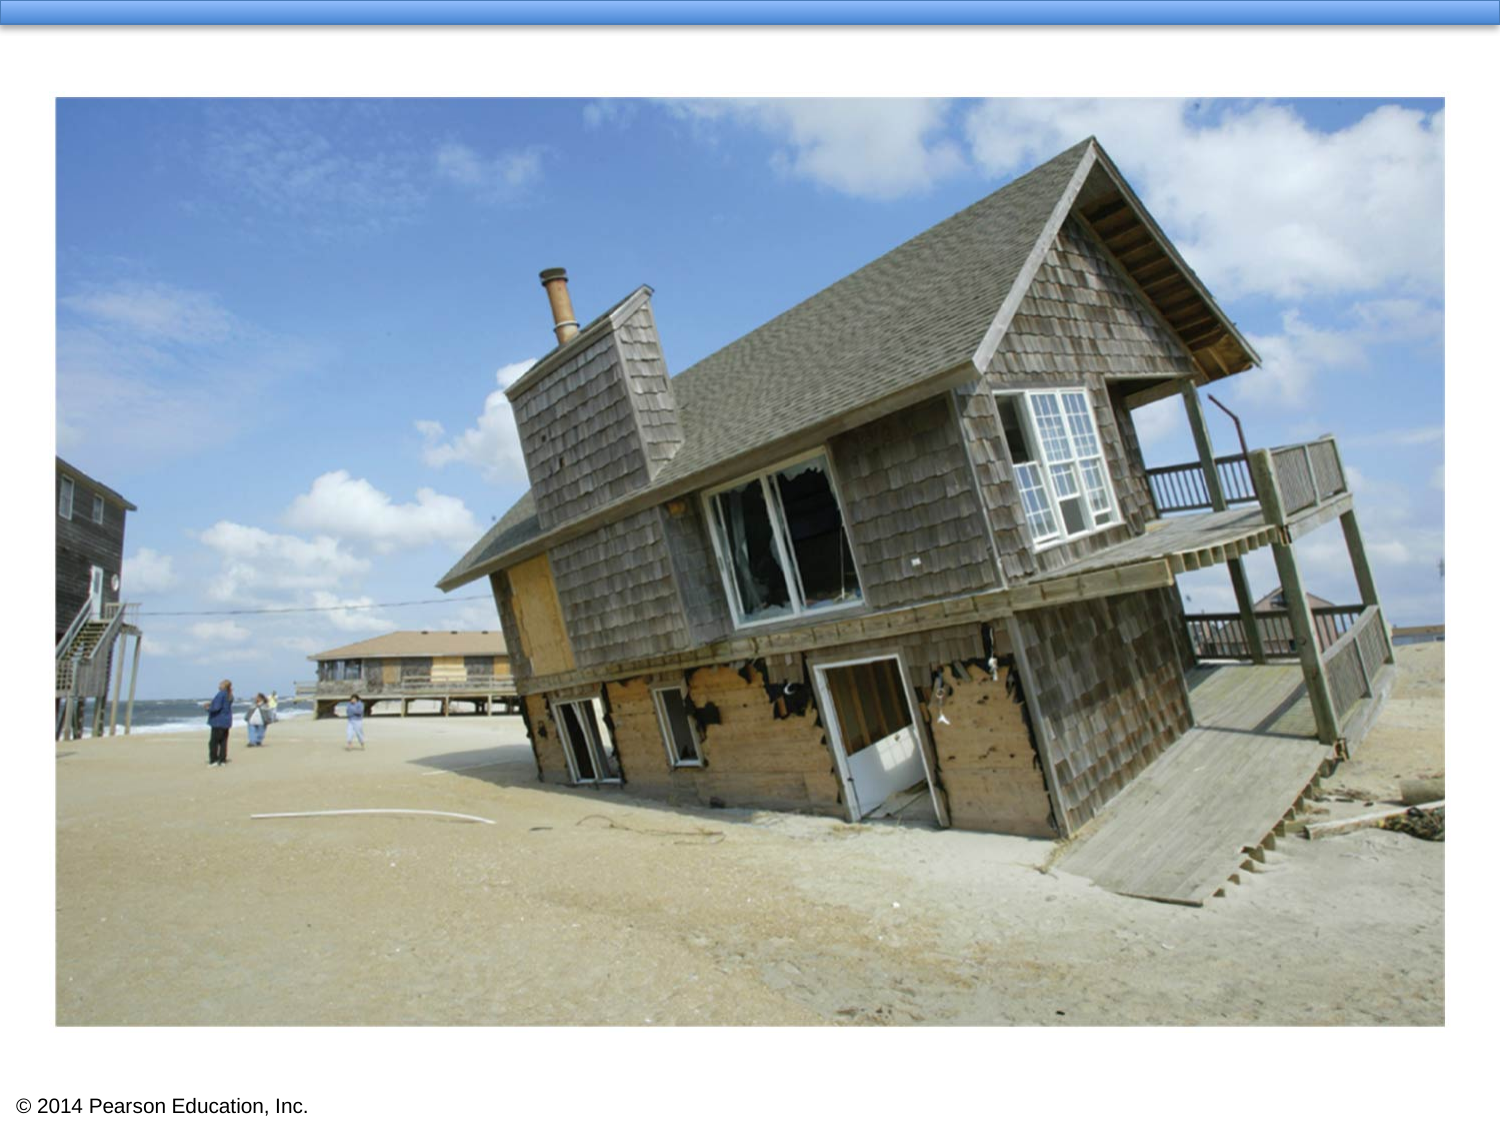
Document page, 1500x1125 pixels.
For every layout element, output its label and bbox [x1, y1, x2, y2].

picture [48, 91, 1452, 1034]
